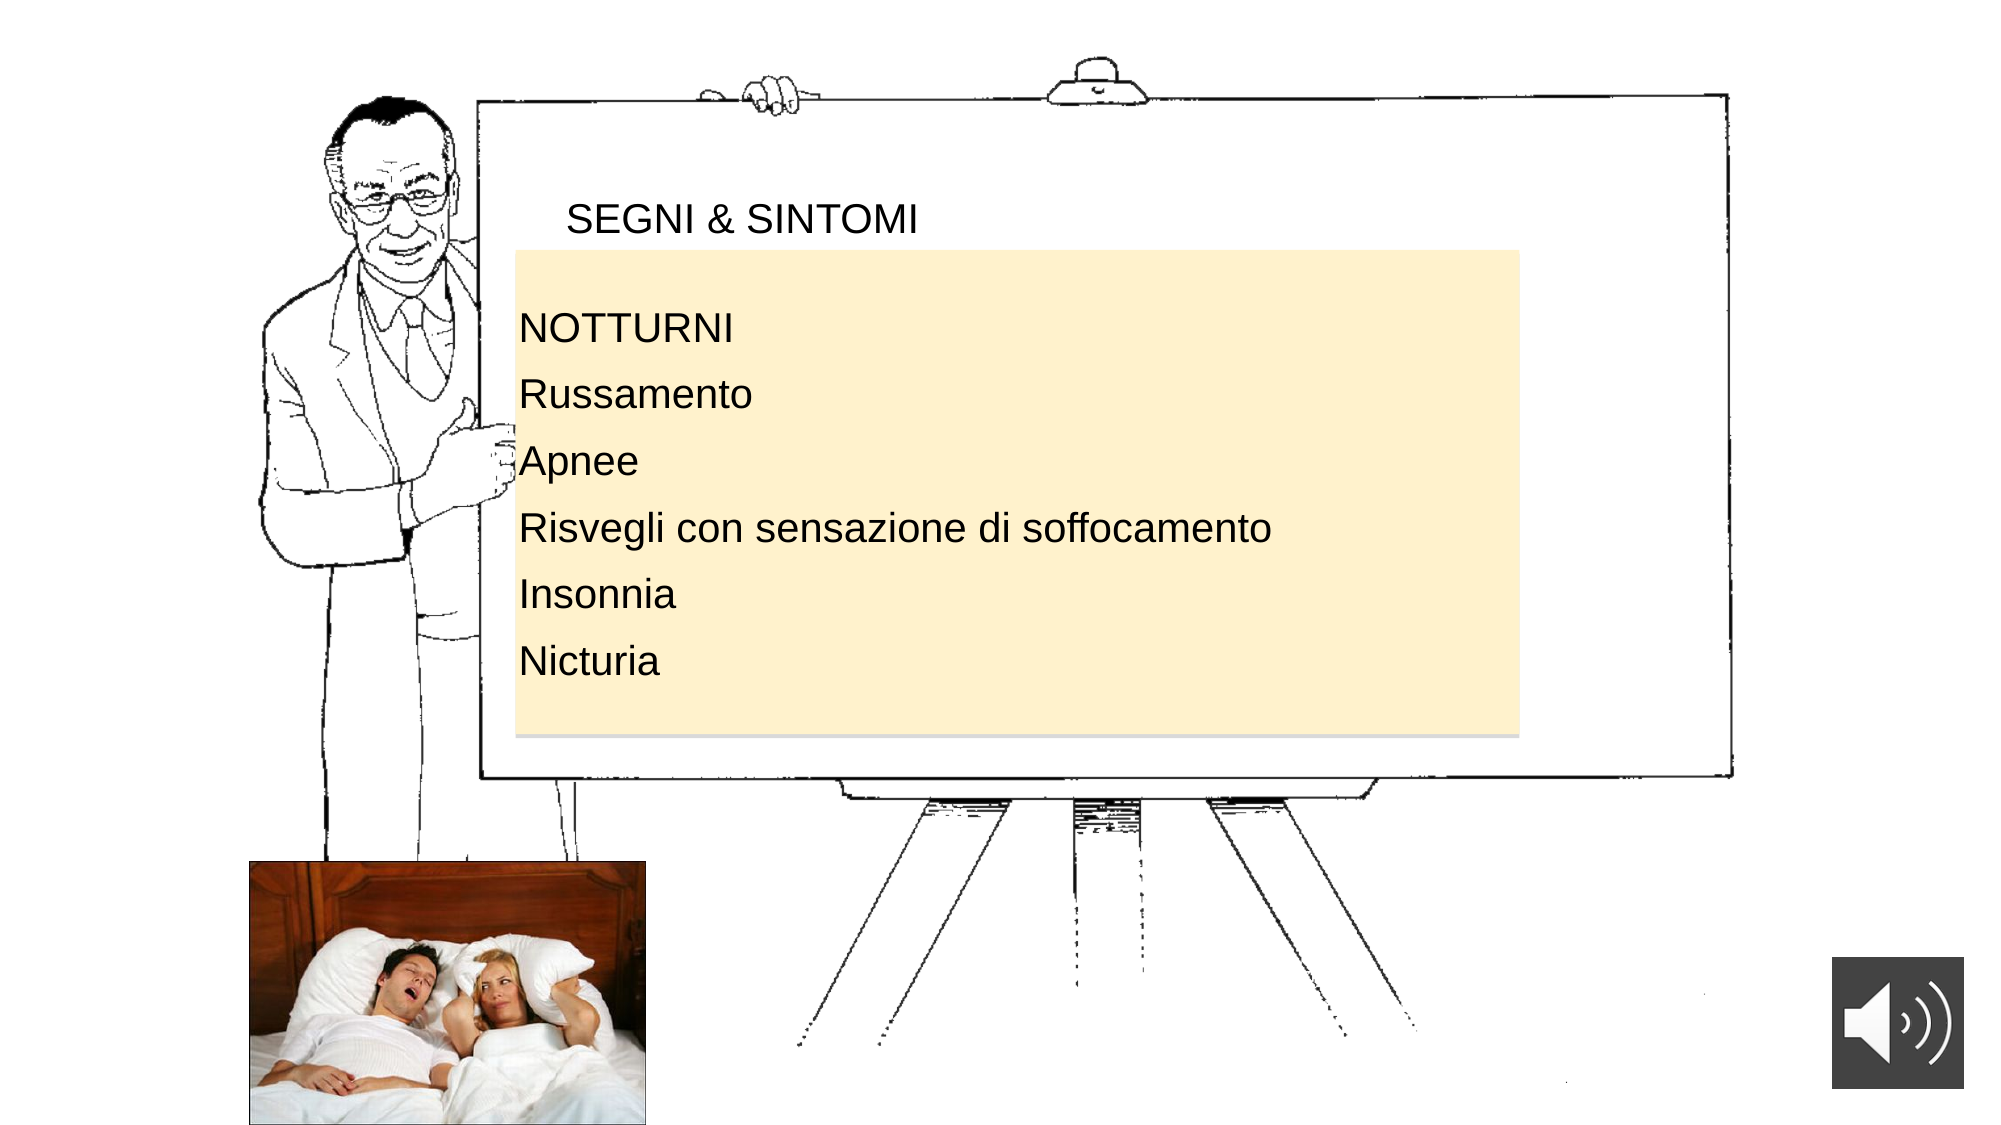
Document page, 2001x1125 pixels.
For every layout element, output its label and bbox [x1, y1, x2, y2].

picture [249, 42, 1750, 1125]
picture [1831, 956, 1965, 1090]
